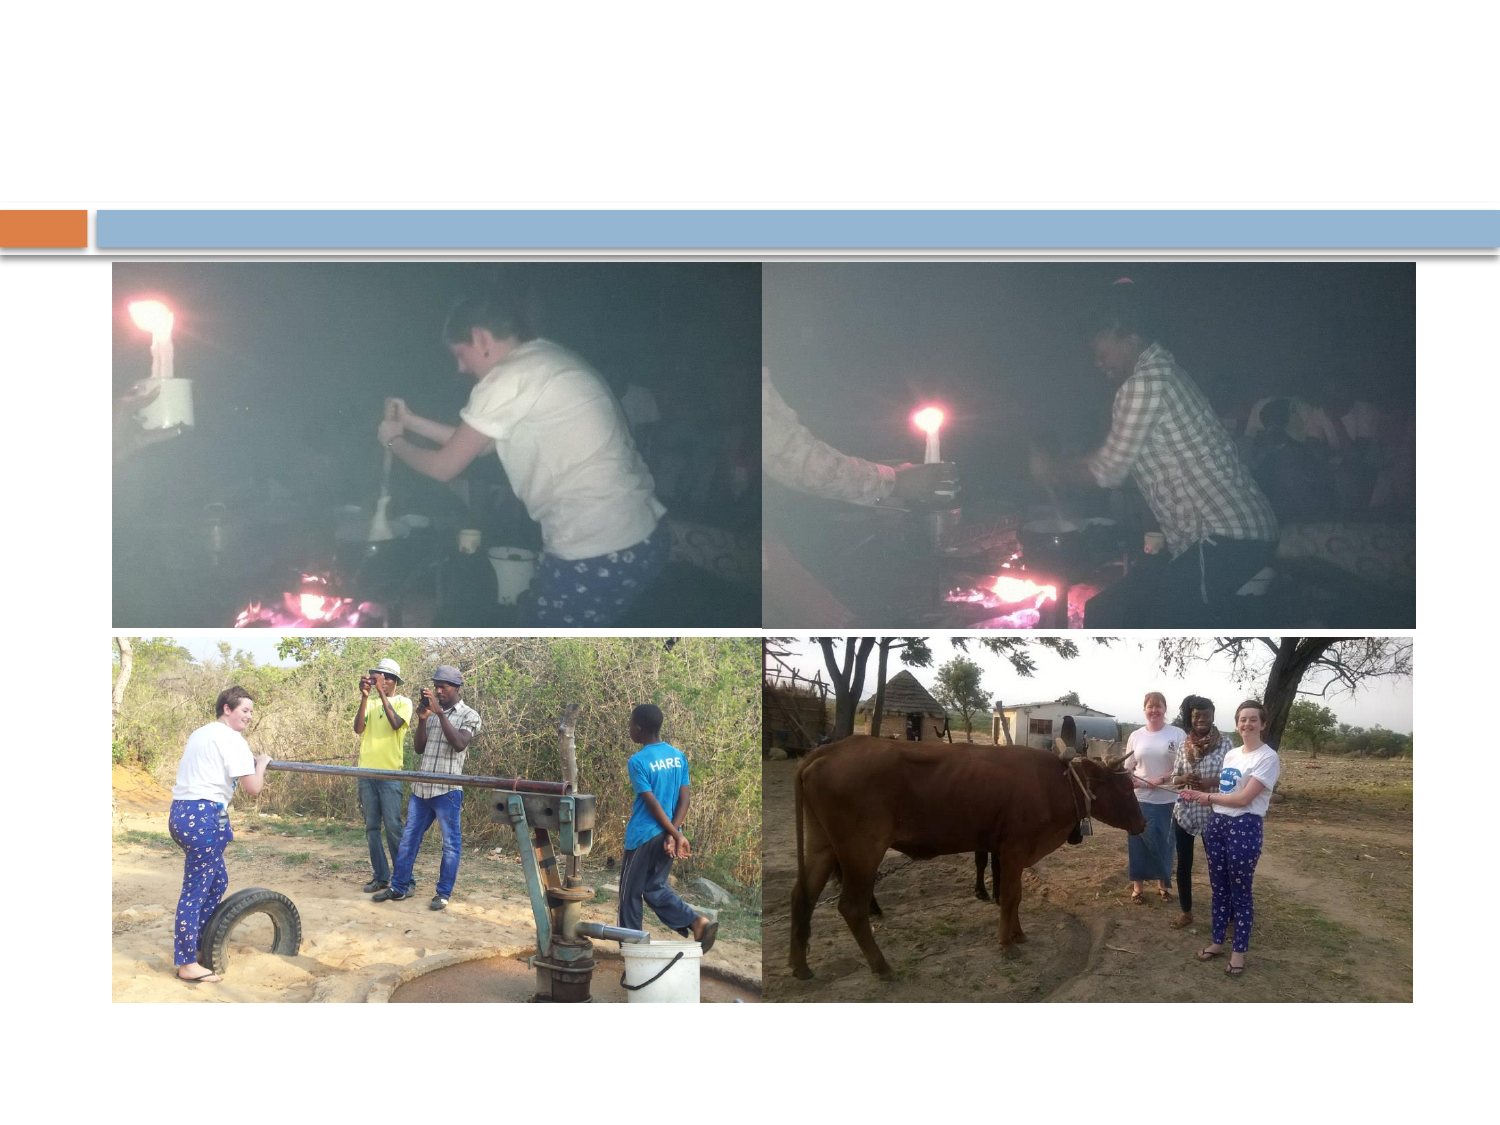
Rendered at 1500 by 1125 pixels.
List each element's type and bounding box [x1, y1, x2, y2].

picture [112, 637, 1413, 1004]
picture [762, 262, 1416, 630]
list [112, 262, 761, 628]
